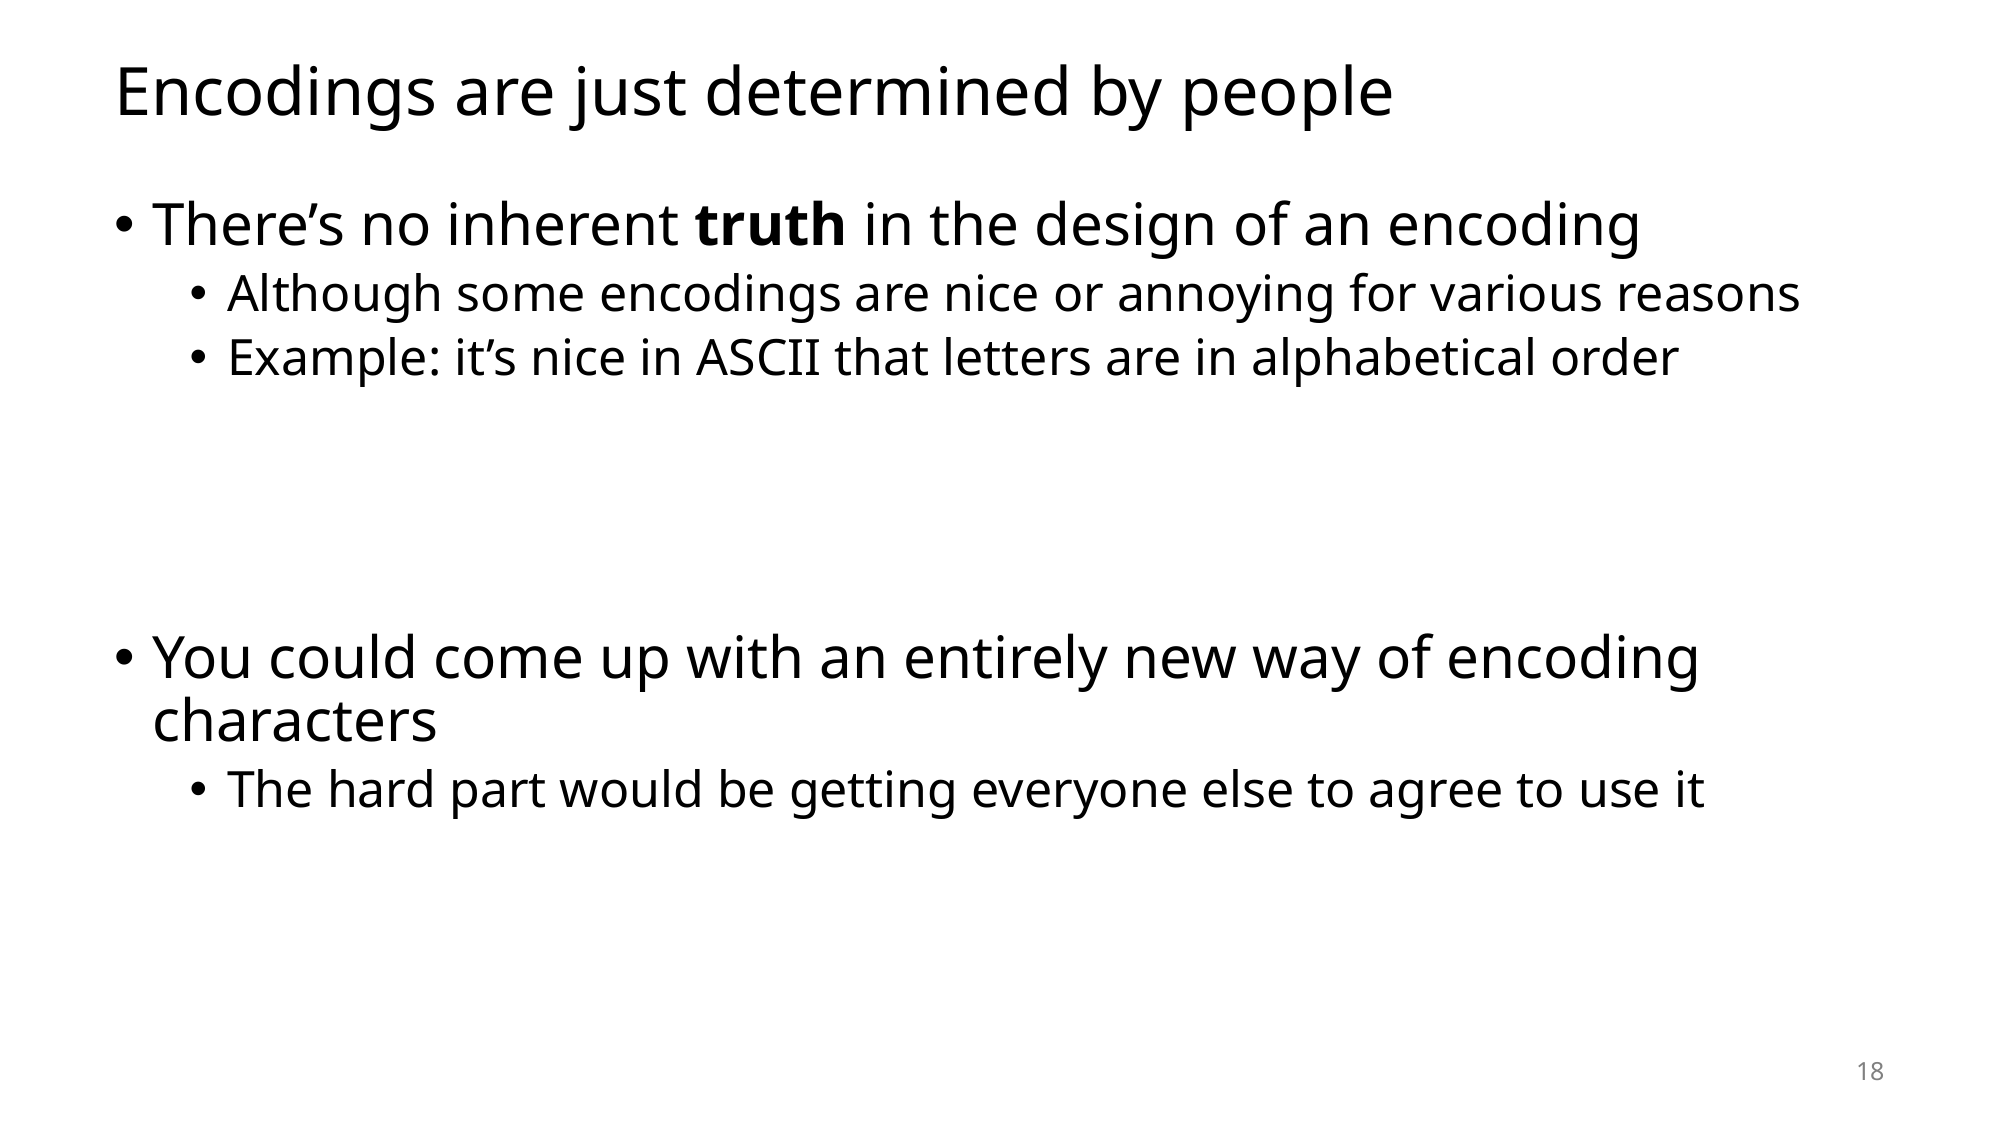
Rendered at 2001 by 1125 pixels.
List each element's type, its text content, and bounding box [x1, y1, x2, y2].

list There’s no inherent truth in the design of an encoding Although some encodings are nice or annoying for various reasons Example: it’s nice in ASCII that letters are in alphabetical order You could come up with an entirely new way of encoding characters The hard part would be getting everyone else to agree to use it [99, 187, 1900, 1013]
slide_number 18 [1749, 1042, 1900, 1103]
title Encodings are just determined by people [99, 37, 1900, 150]
